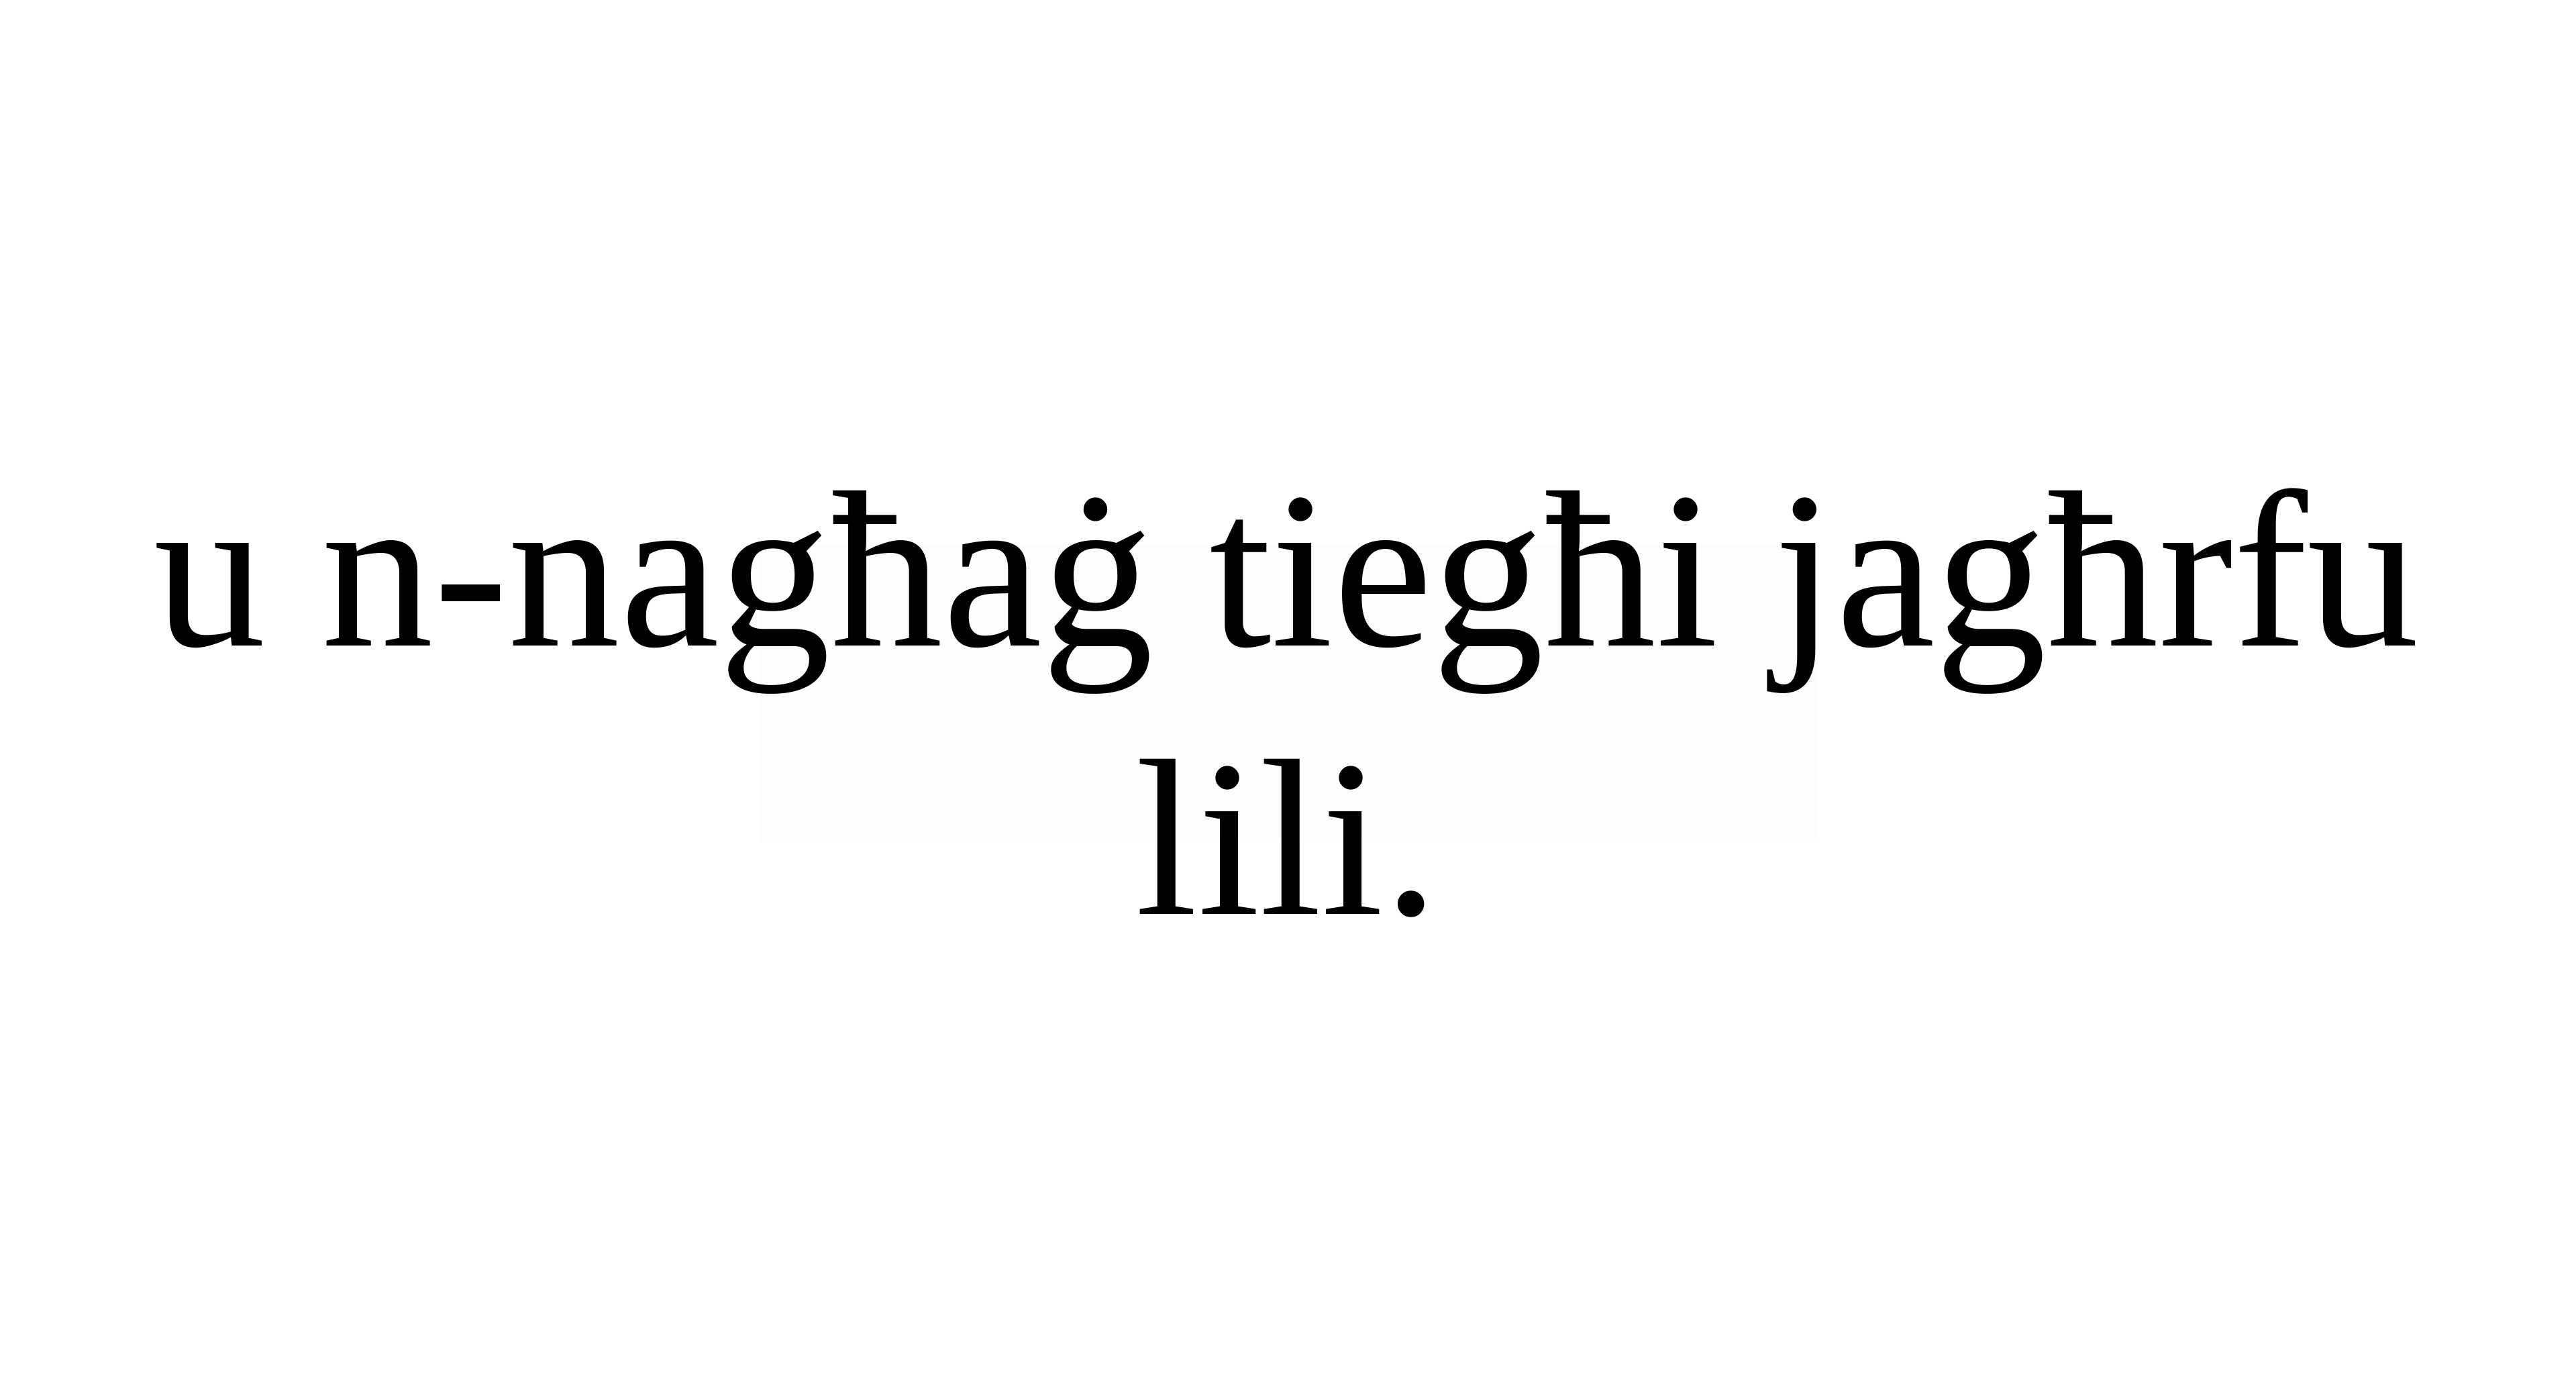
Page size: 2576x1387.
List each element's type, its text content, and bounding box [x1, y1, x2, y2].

text_box u n-nagħaġ tiegħi jagħrfu lili. [55, 411, 2521, 970]
